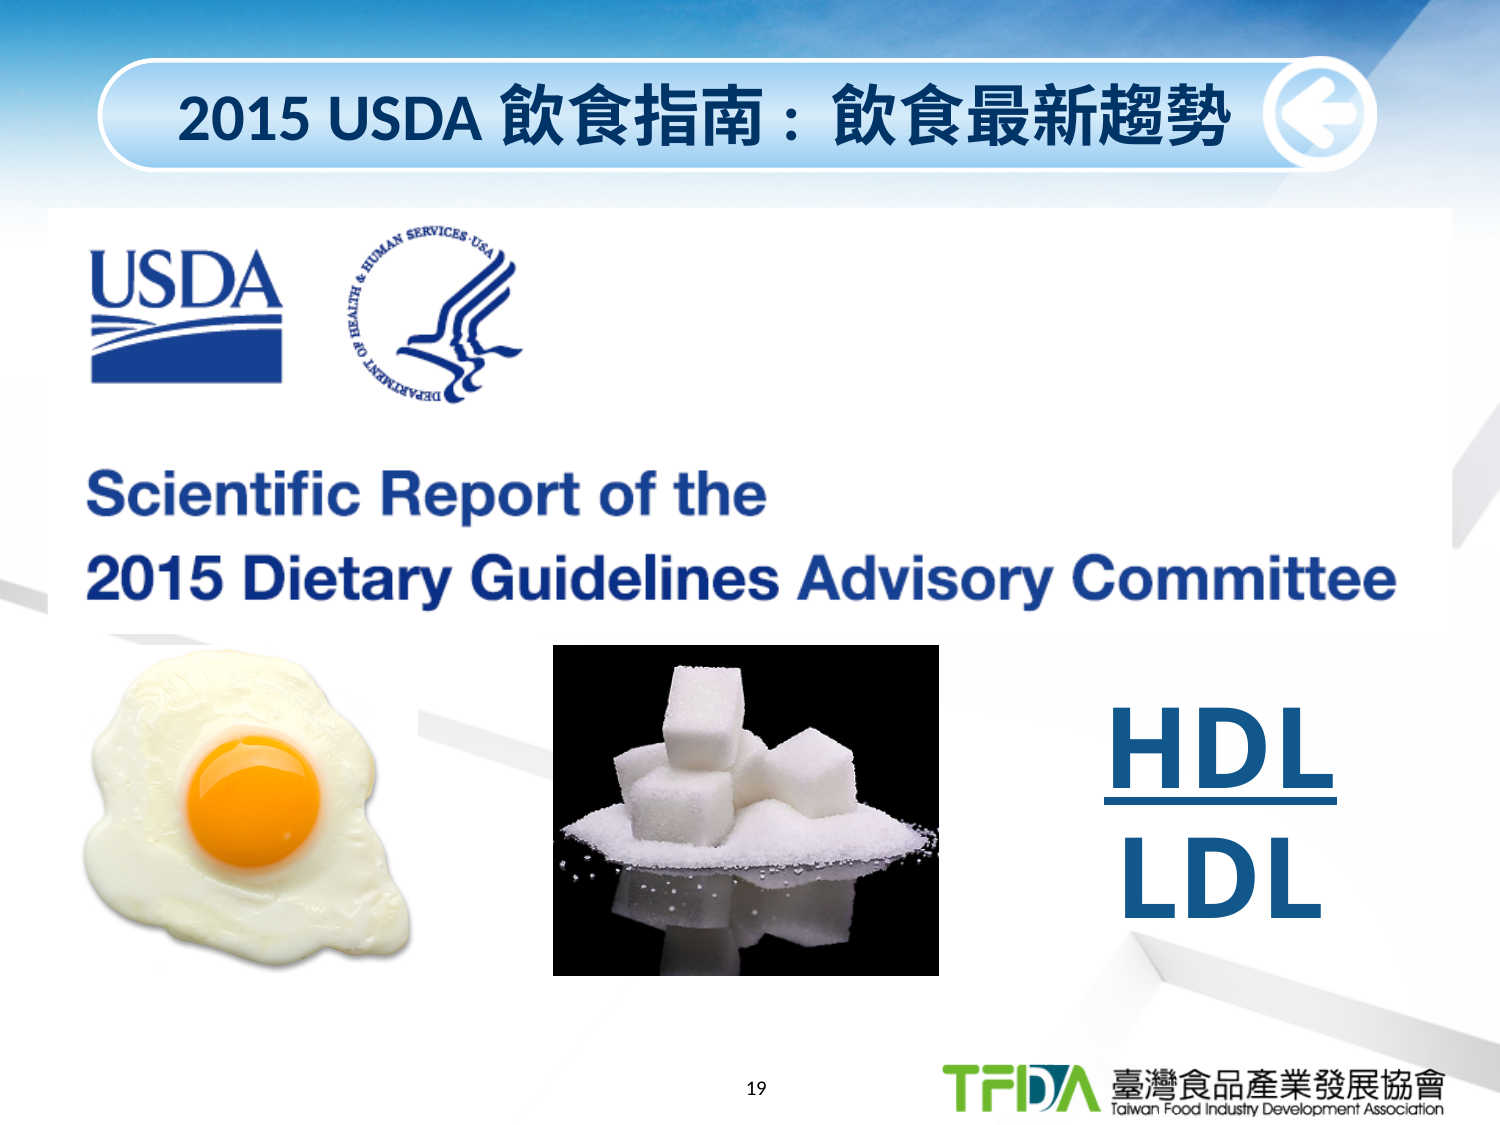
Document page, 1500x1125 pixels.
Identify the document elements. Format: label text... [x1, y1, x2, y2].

picture [0, 0, 1500, 1125]
text_box HDL [974, 668, 1467, 798]
title 2015 USDA飲食指南: 飲食最新趨勢 [162, 73, 1326, 154]
slide_number 19 [687, 1067, 825, 1111]
text_box LDL [974, 798, 1467, 949]
